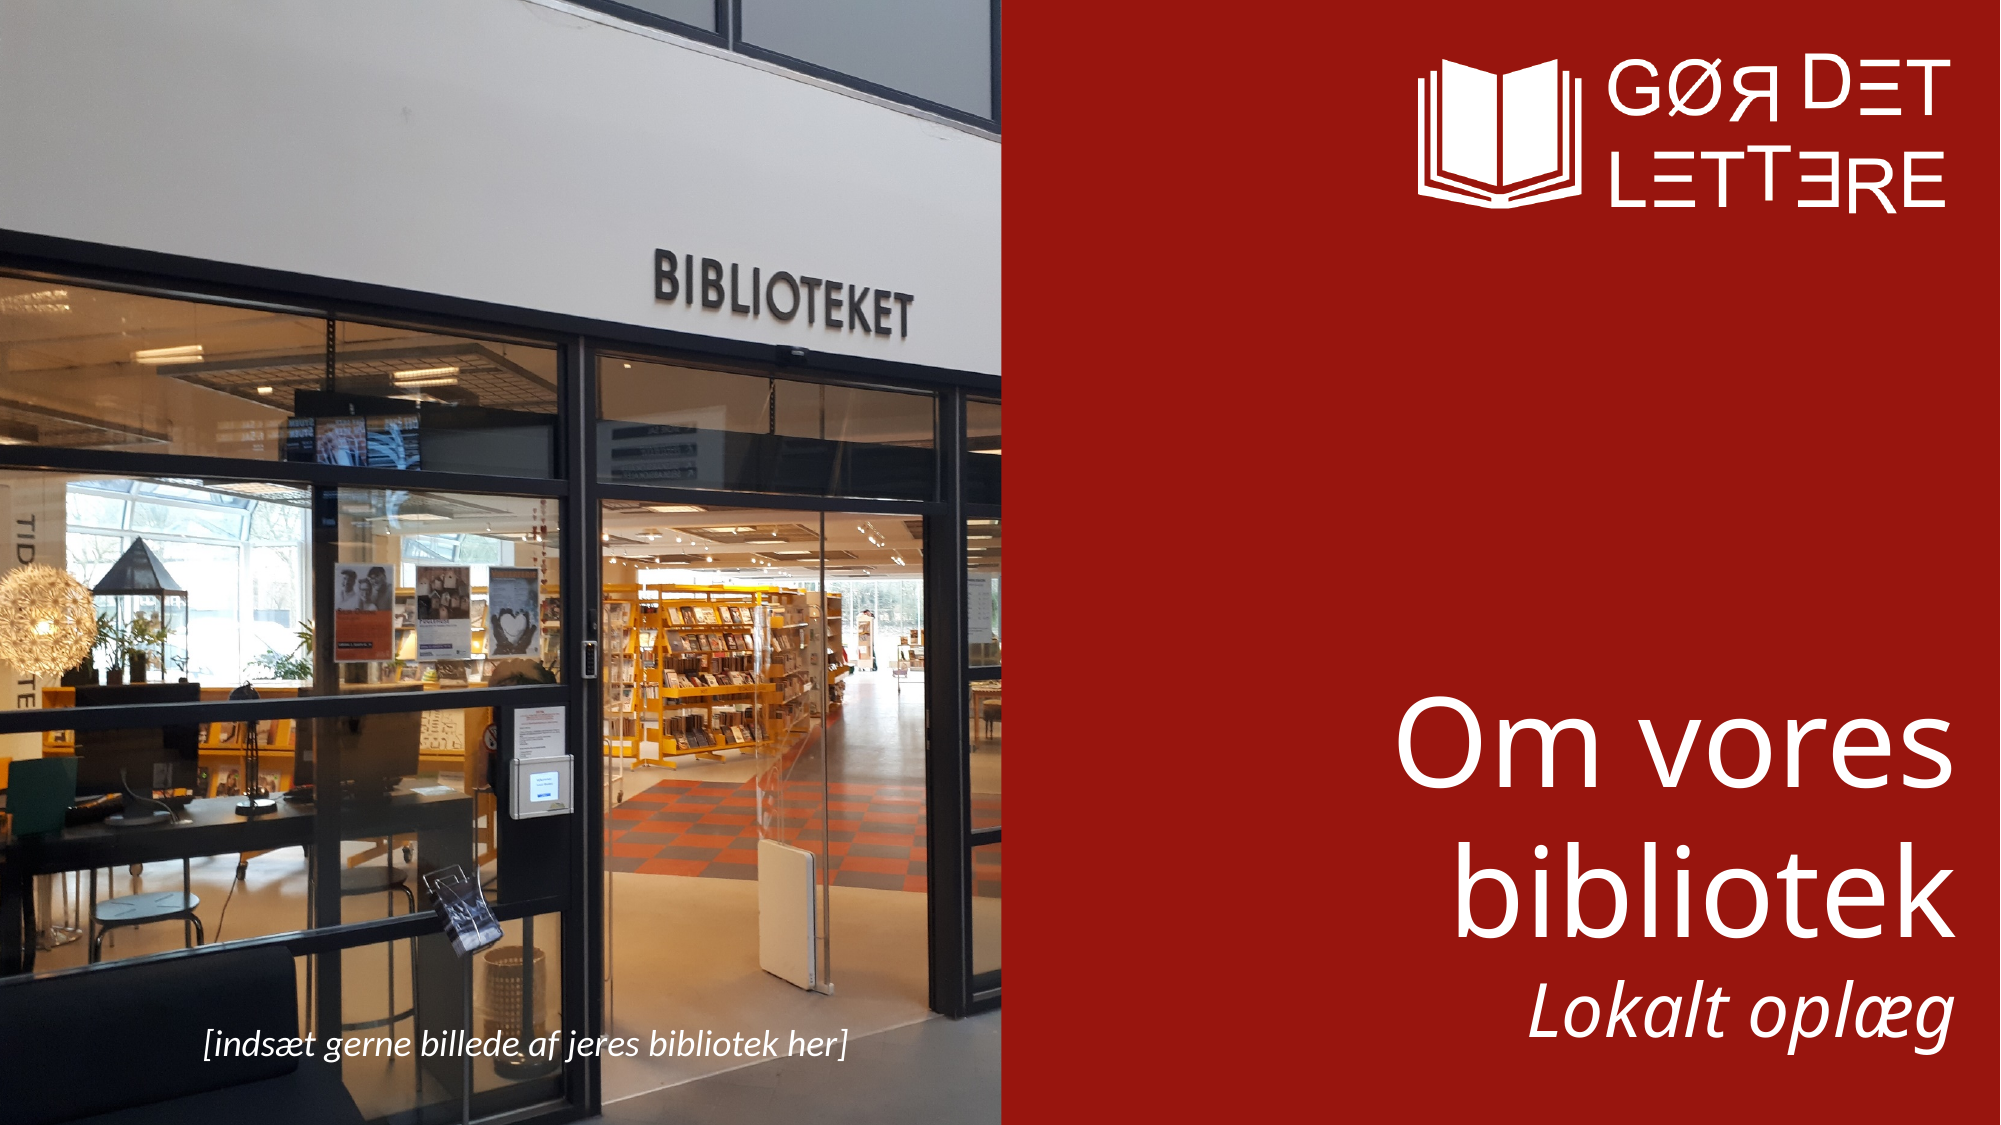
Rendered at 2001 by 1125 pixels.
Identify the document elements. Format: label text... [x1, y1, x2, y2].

picture [0, 0, 1002, 1125]
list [1391, 38, 1973, 229]
text_box [1002, 0, 2000, 1125]
text_box Om vores bibliotek Lokalt oplæg [1107, 655, 1973, 1061]
